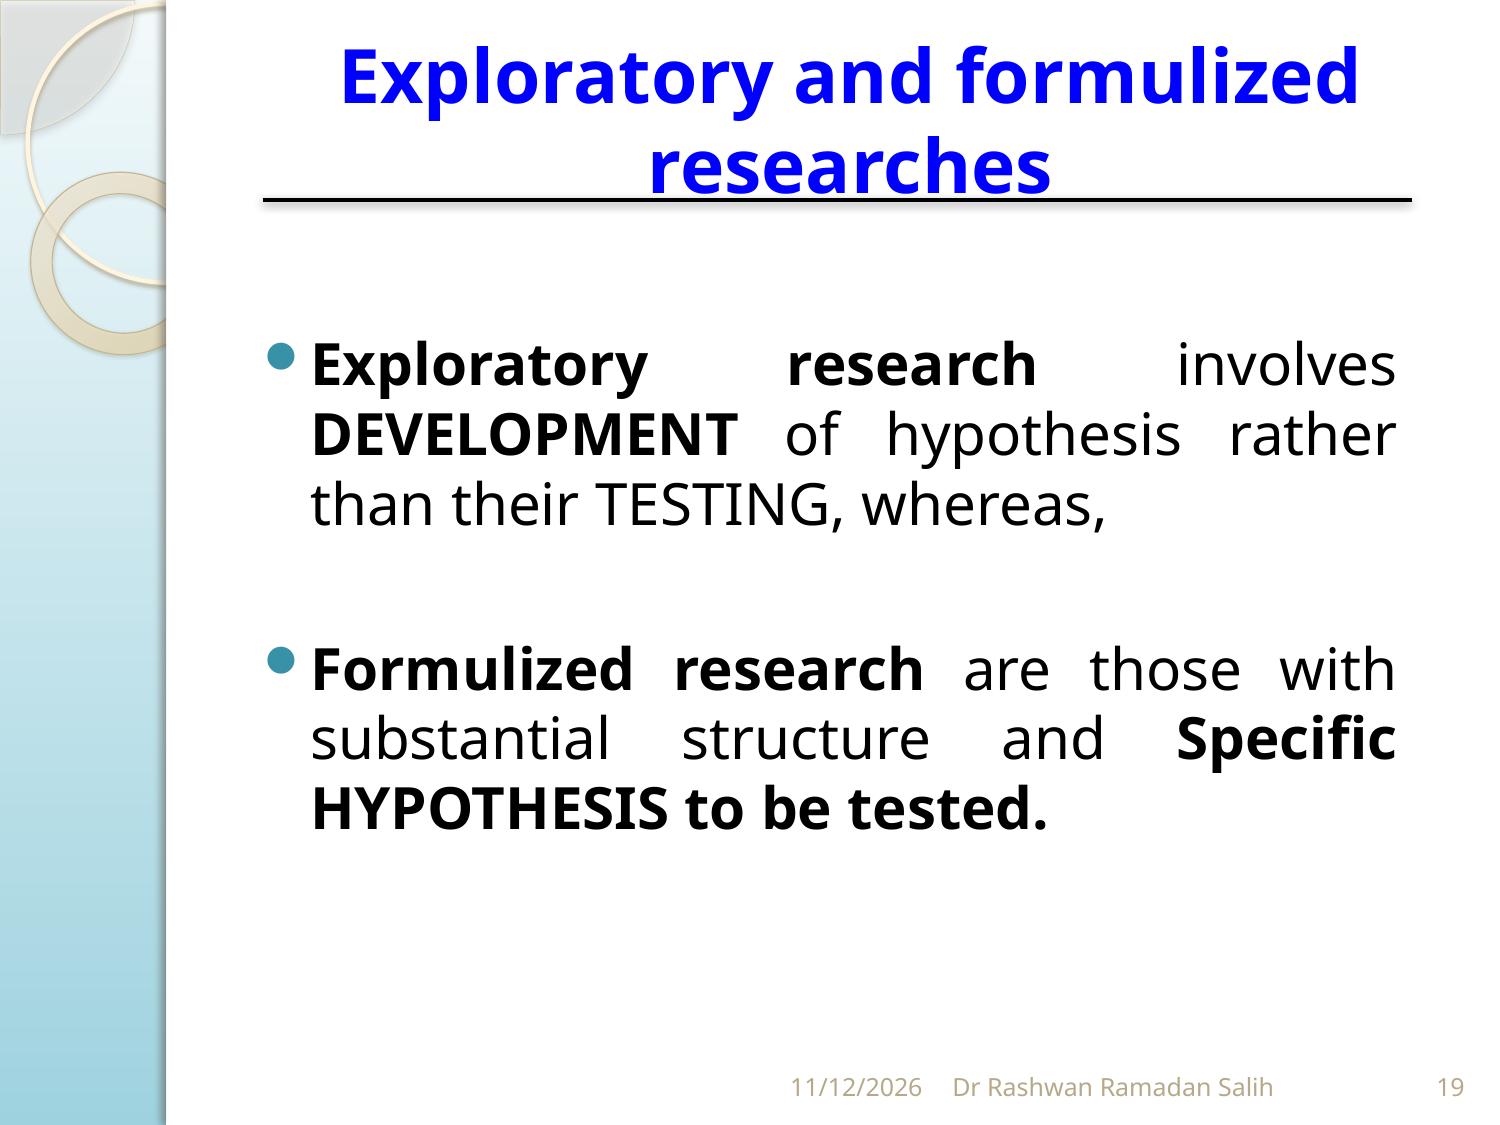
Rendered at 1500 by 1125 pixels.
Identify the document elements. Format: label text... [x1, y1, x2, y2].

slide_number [587, 1034, 937, 1113]
list Exploratory research involves DEVELOPMENT of hypothesis rather than their TESTING, whereas, Formulized research are those with substantial structure and Specific HYPOTHESIS to be tested. [235, 237, 1413, 1025]
title Exploratory and formulized researches [235, 24, 1466, 213]
slide_number 19 [1413, 1034, 1488, 1113]
footer Dr Rashwan Ramadan Salih [937, 1034, 1413, 1113]
